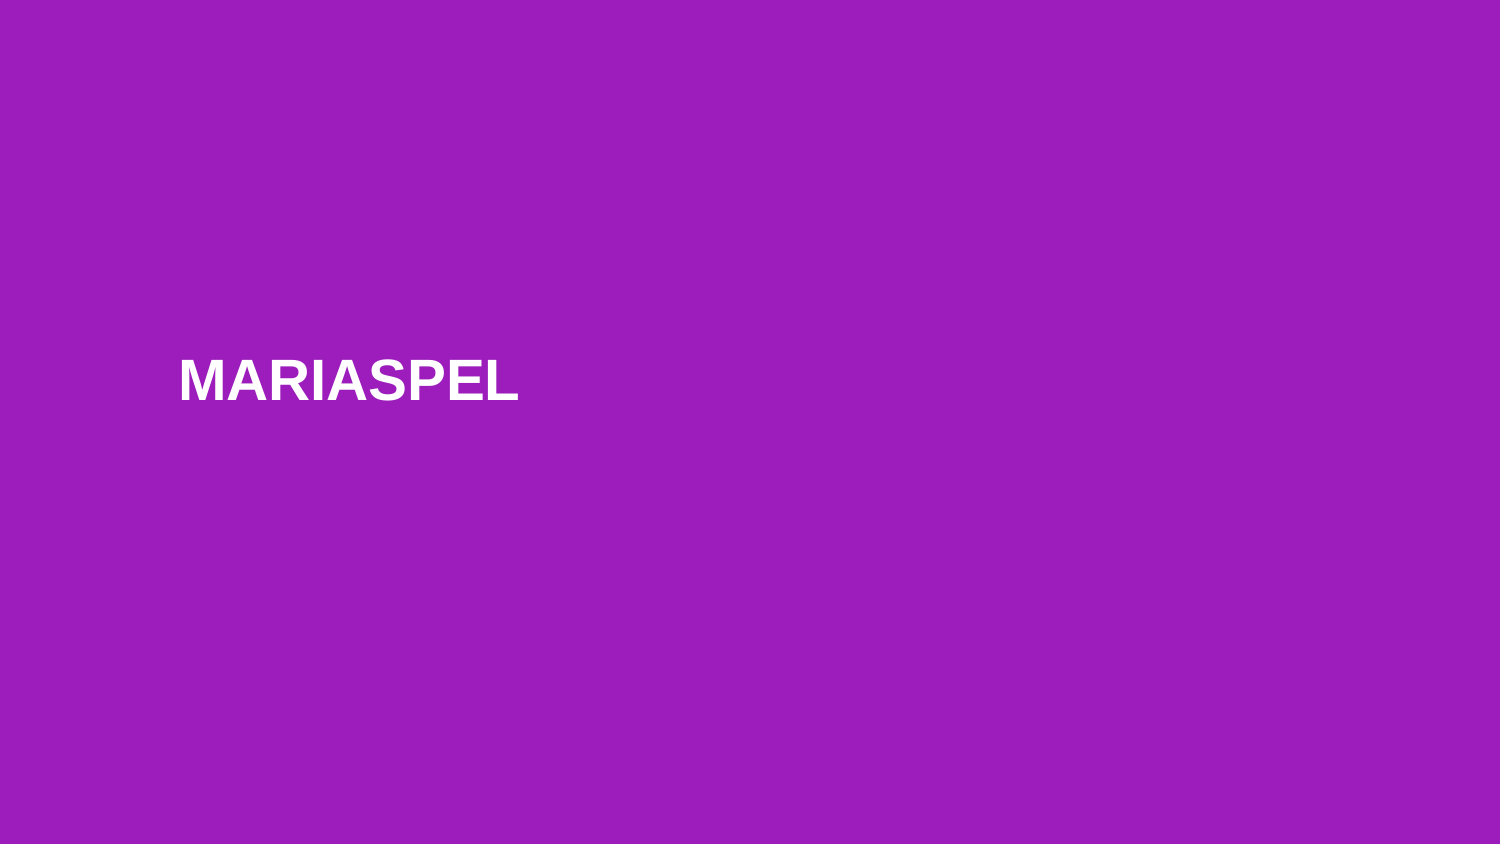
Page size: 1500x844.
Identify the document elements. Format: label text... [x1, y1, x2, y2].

title MARIASPEL [174, 346, 1310, 483]
